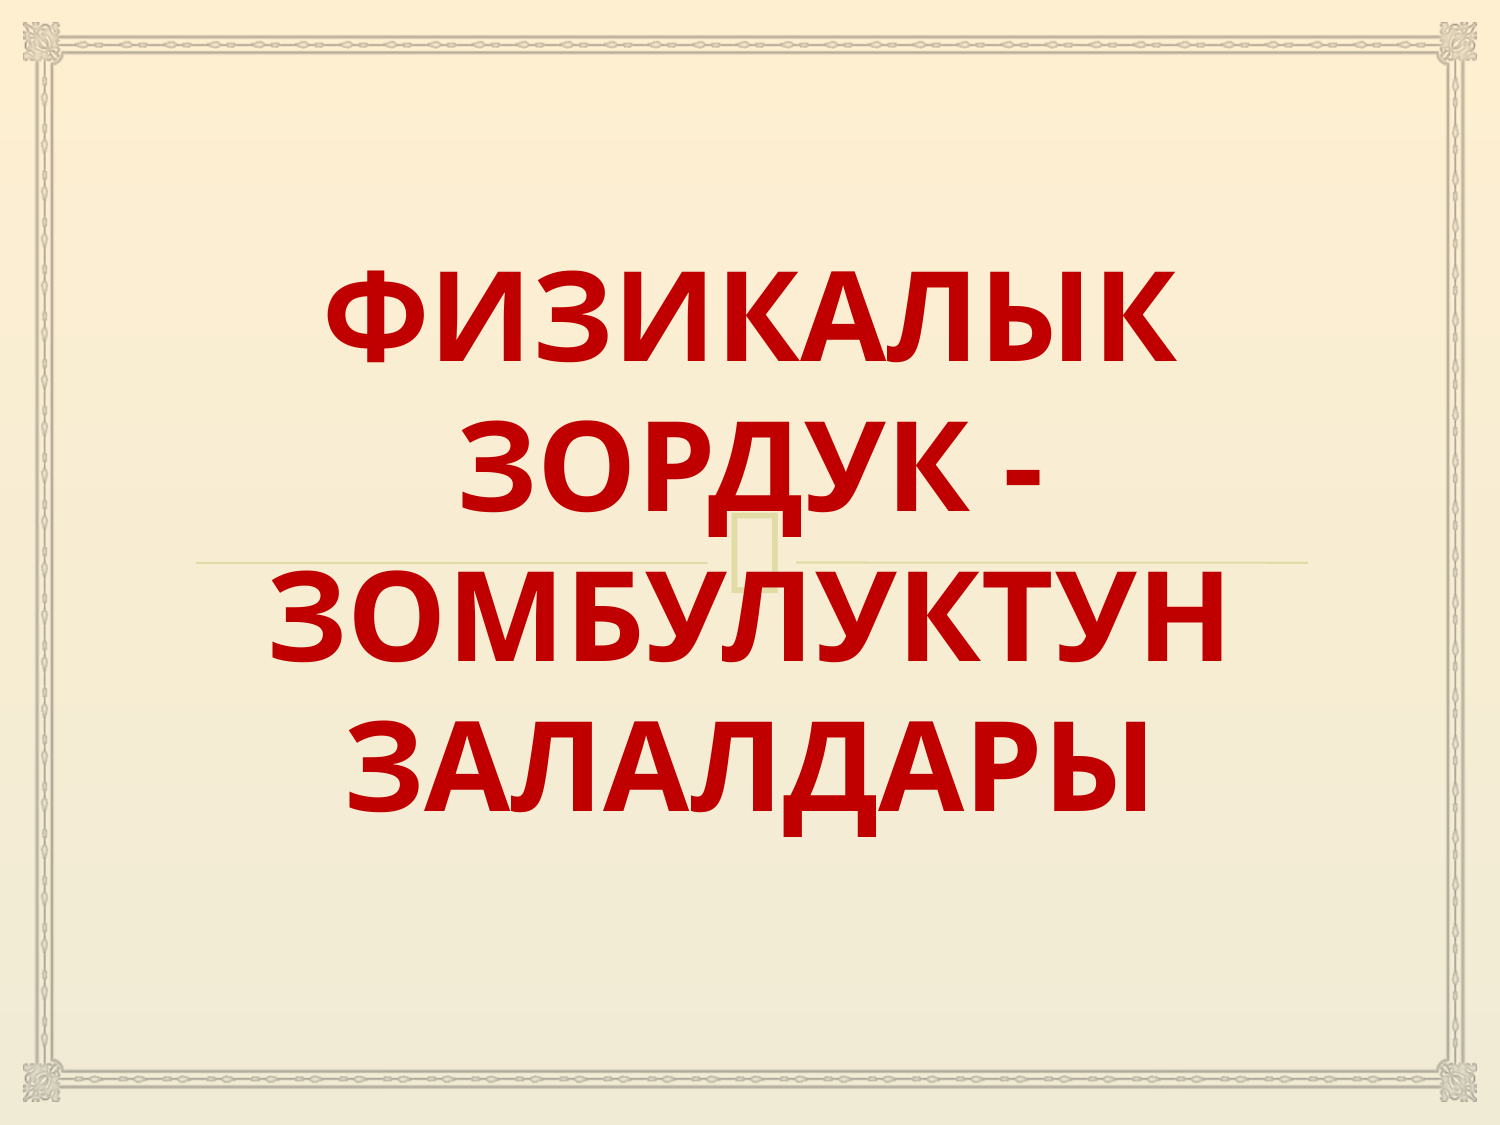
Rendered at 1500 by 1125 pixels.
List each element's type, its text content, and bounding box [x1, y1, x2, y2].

picture [0, 0, 1500, 1125]
title Физикалык зордук -зомбулуктун залалдары [70, 34, 1430, 844]
